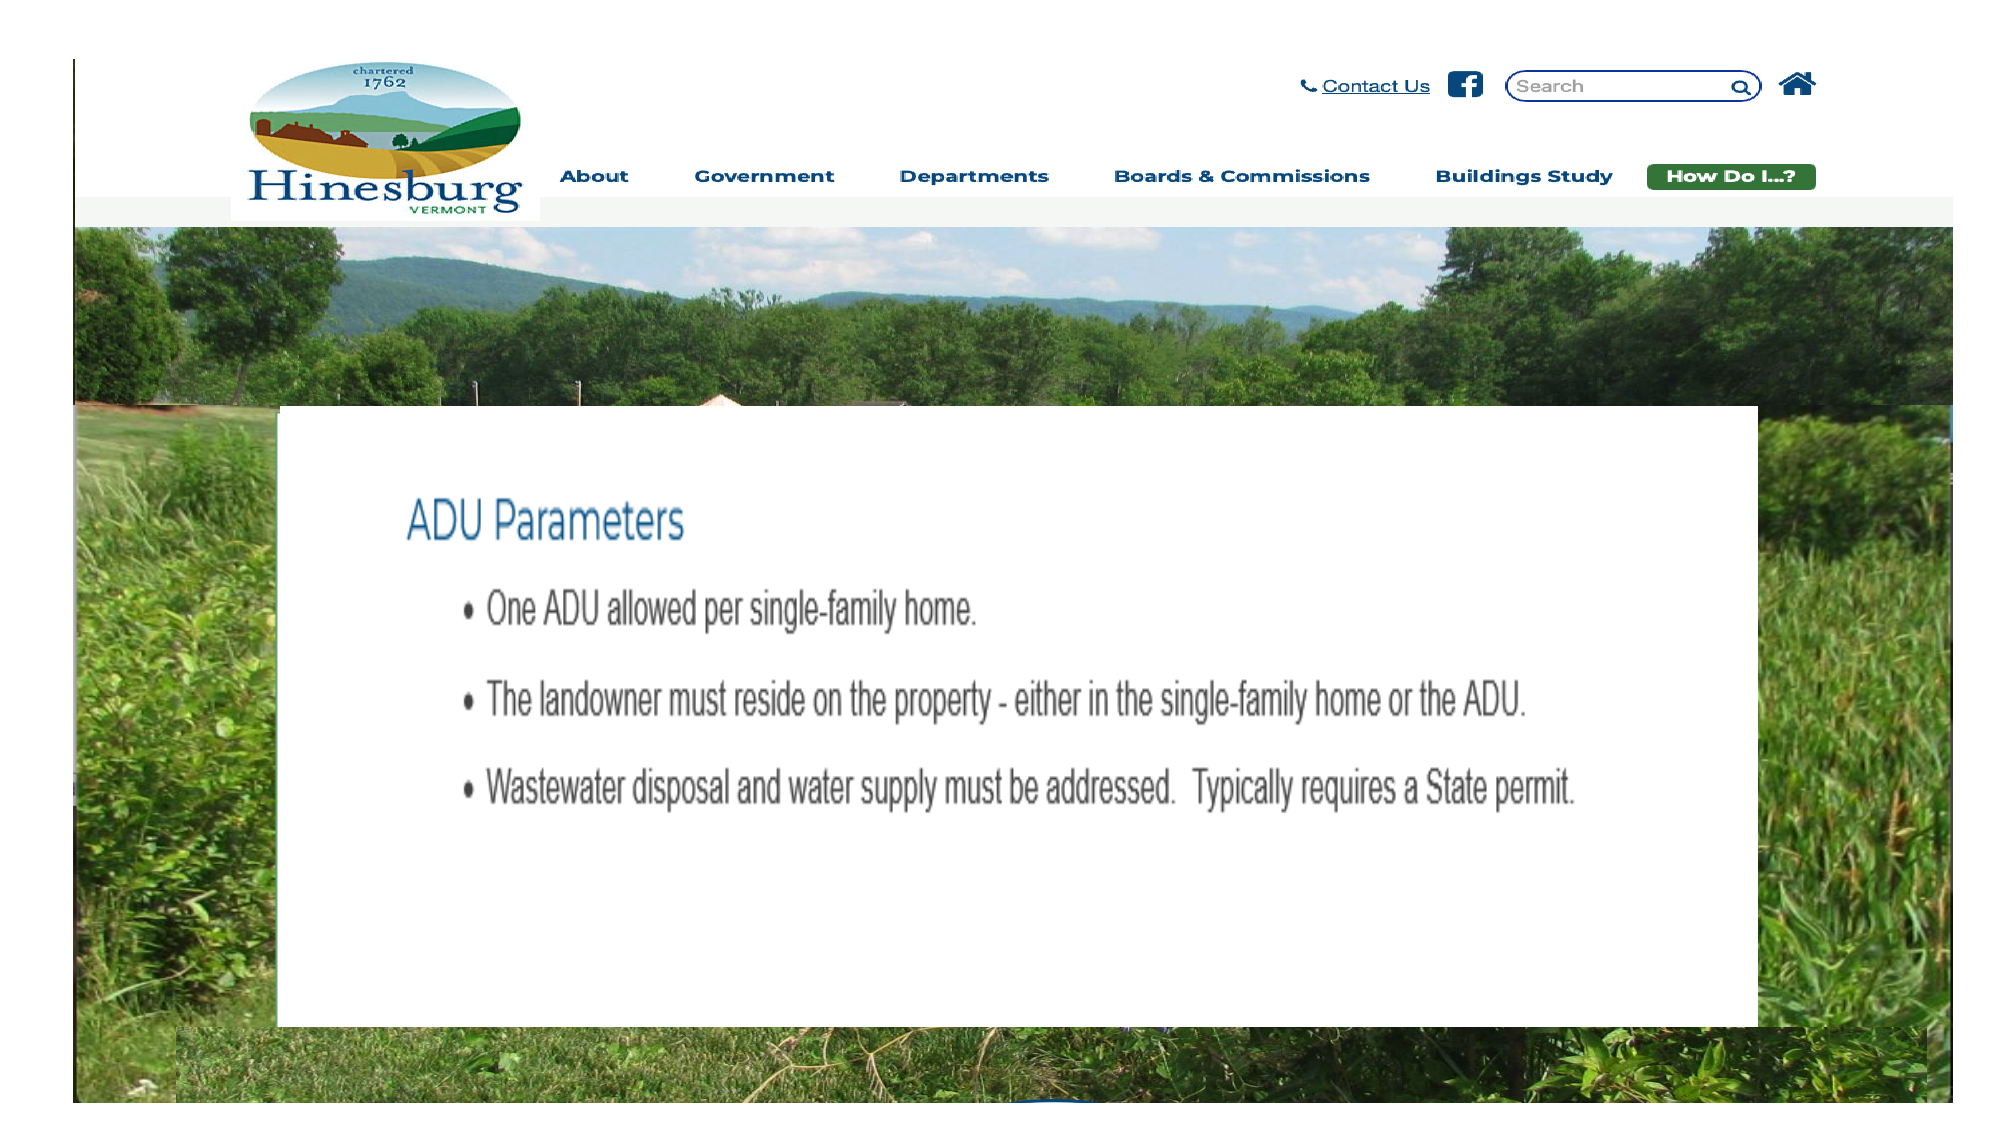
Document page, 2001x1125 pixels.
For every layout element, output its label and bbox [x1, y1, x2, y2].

list [73, 59, 1953, 406]
picture [73, 405, 1953, 1103]
picture [380, 485, 1601, 860]
